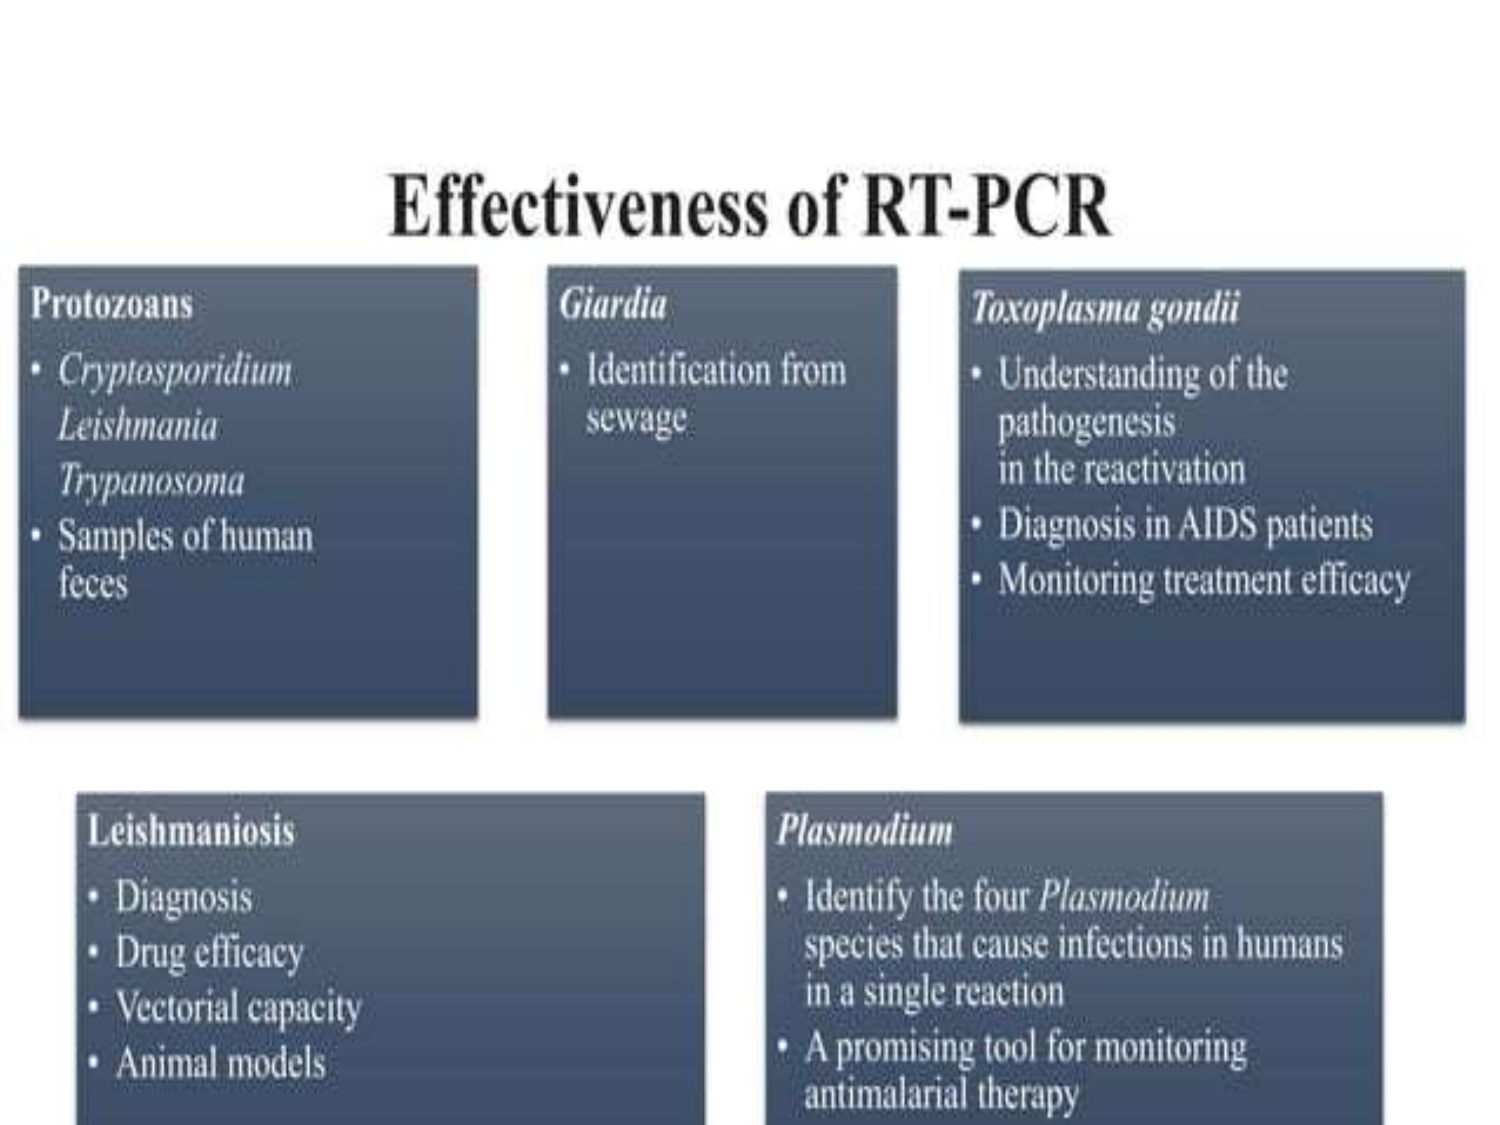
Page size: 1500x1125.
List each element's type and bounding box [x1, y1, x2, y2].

picture [0, 139, 1500, 1125]
